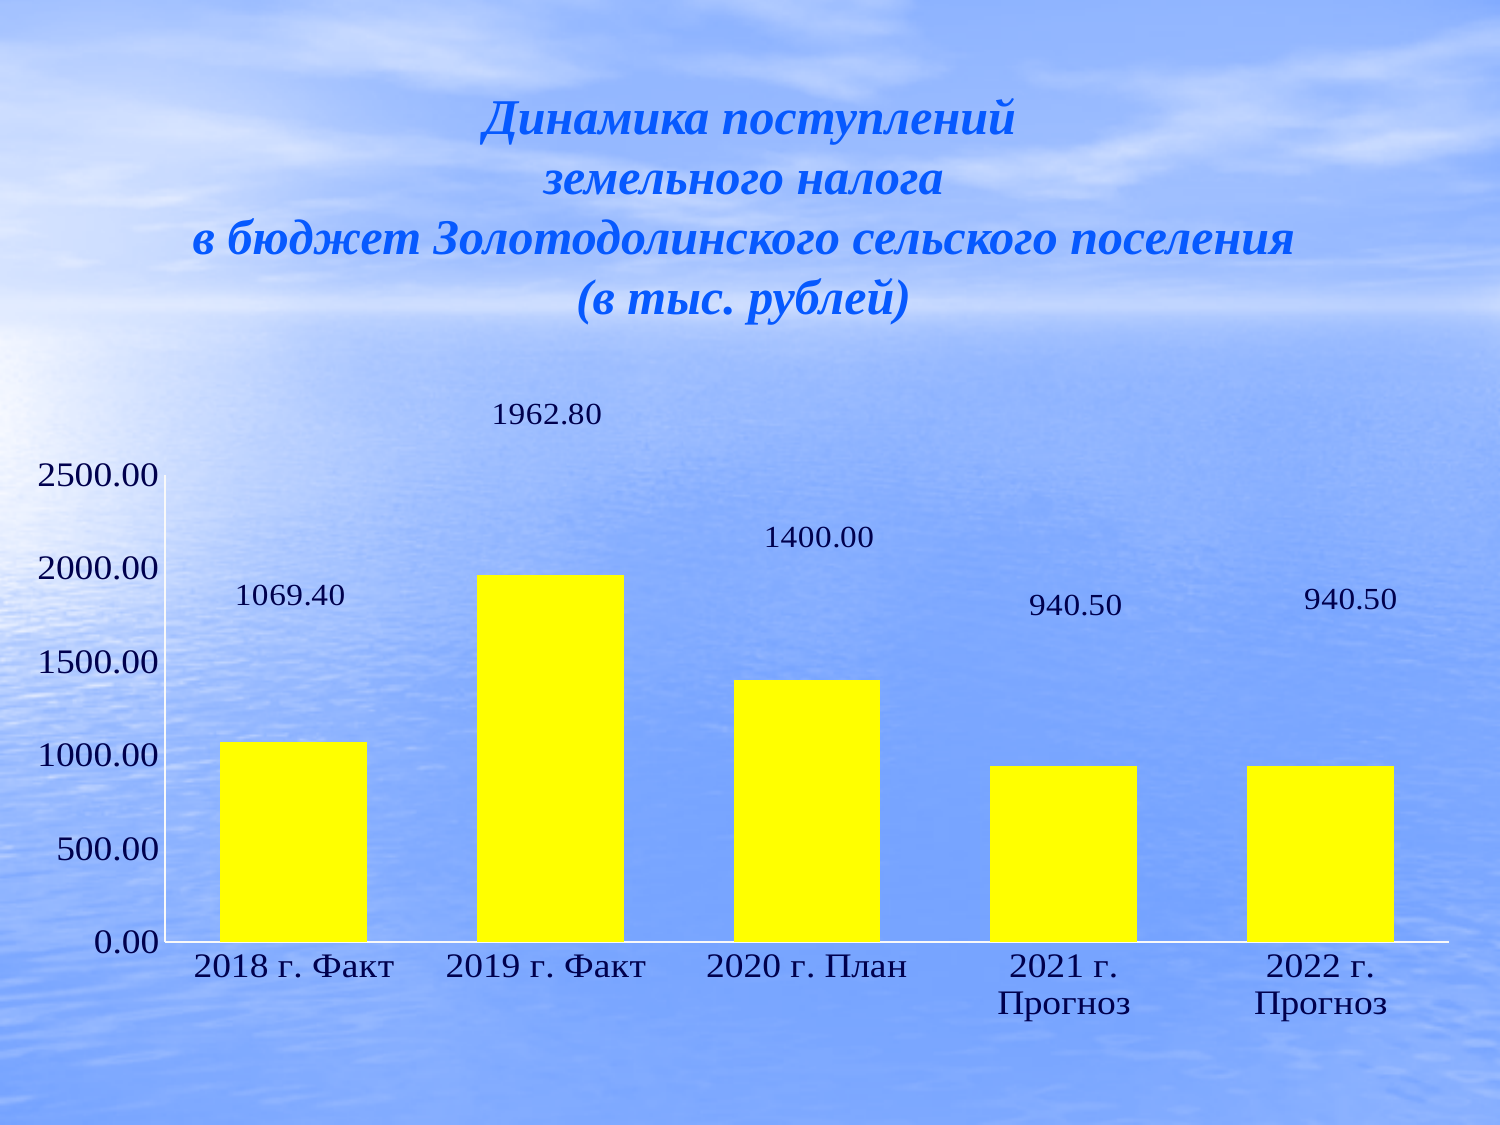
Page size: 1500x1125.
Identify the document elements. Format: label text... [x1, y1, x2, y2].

title Динамика поступлений земельного налога в бюджет Золотодолинского сельского поселения (в тыс. рублей) [74, 46, 1426, 362]
chart [17, 396, 1483, 1107]
